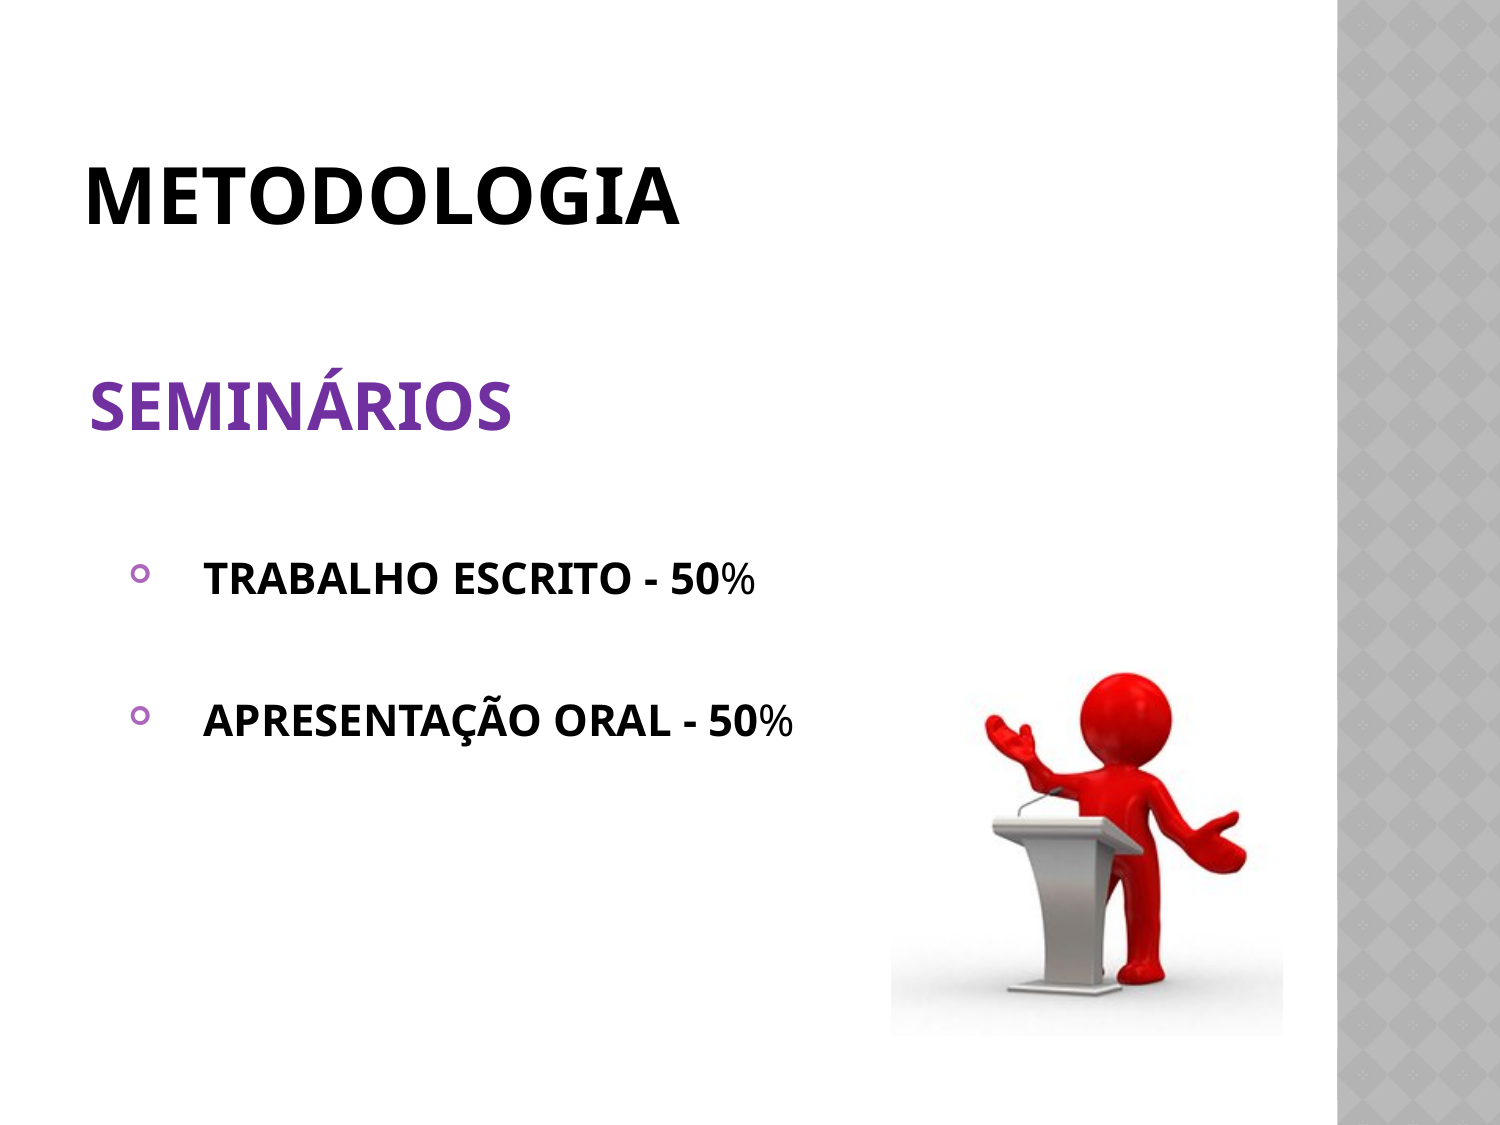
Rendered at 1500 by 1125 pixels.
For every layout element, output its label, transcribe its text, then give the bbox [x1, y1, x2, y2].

text_box [1337, 0, 1500, 1125]
title METODOLOGIA [75, 52, 1263, 240]
list SEMINÁRIOS TRABALHO ESCRITO - 50% APRESENTAÇÃO ORAL - 50% [75, 264, 1263, 1059]
picture [891, 644, 1283, 1037]
